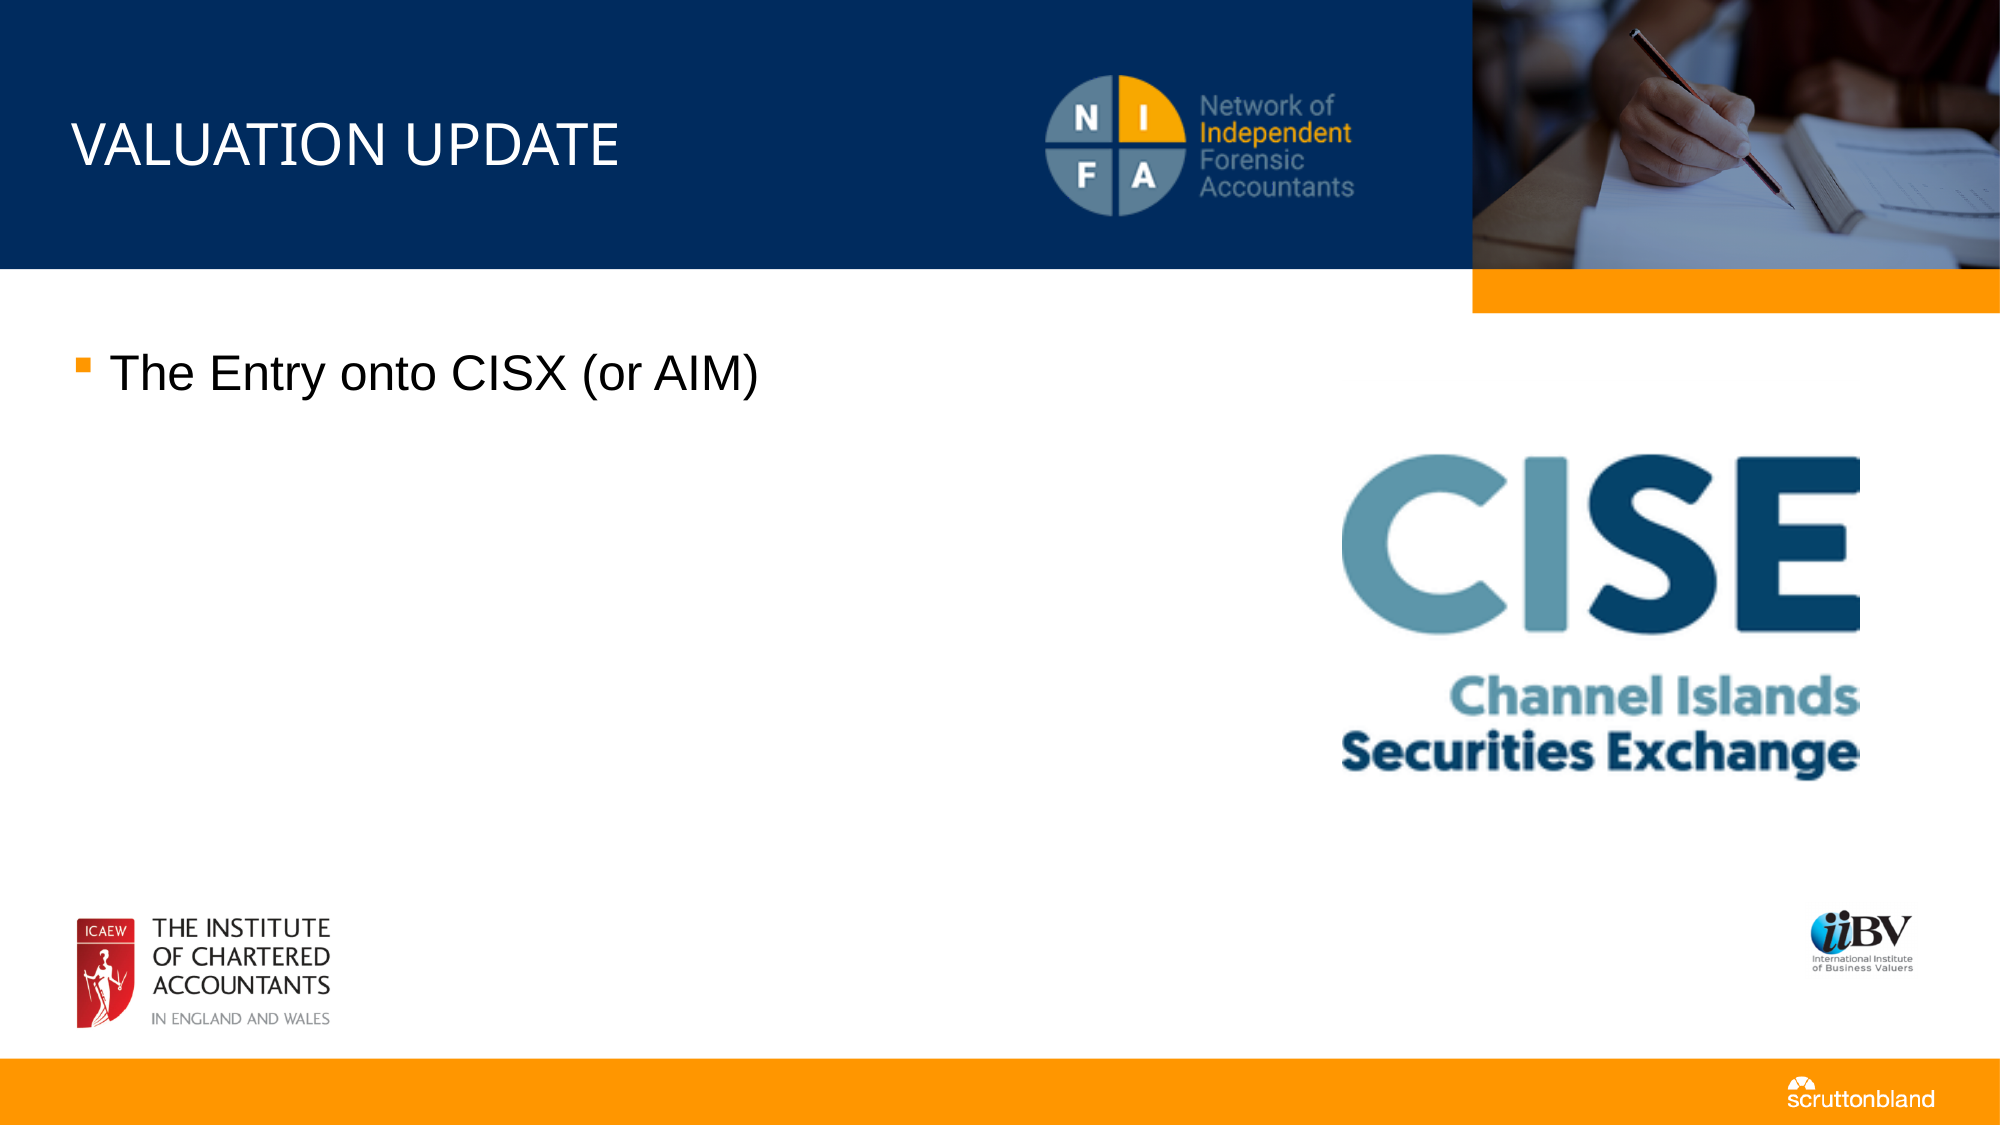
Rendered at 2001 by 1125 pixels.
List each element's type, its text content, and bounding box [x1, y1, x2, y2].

list The Entry onto CISX (or AIM) [56, 339, 1947, 979]
picture [0, 0, 2000, 1125]
title Valuation update [56, 69, 1380, 224]
